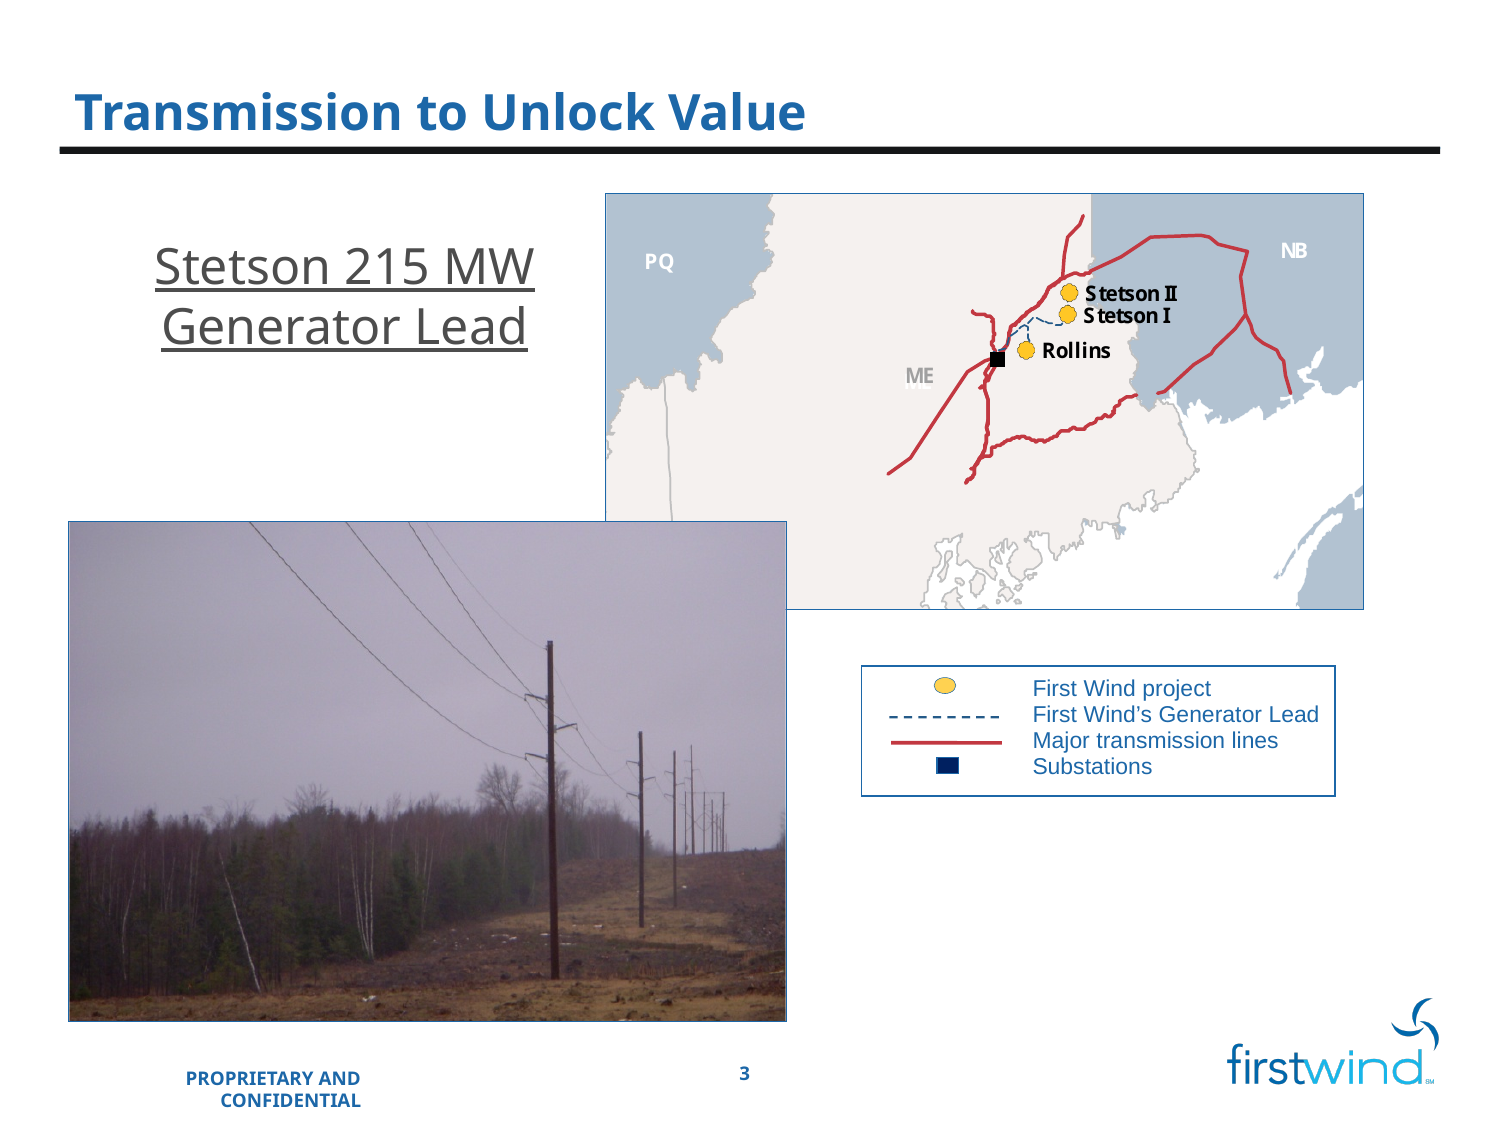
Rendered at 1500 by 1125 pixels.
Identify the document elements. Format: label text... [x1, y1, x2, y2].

picture [69, 193, 1364, 1021]
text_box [861, 664, 1336, 797]
list Stetson 215 MW Generator Lead [71, 227, 562, 412]
title Transmission to Unlock Value [59, 37, 1441, 149]
picture [1211, 990, 1448, 1095]
